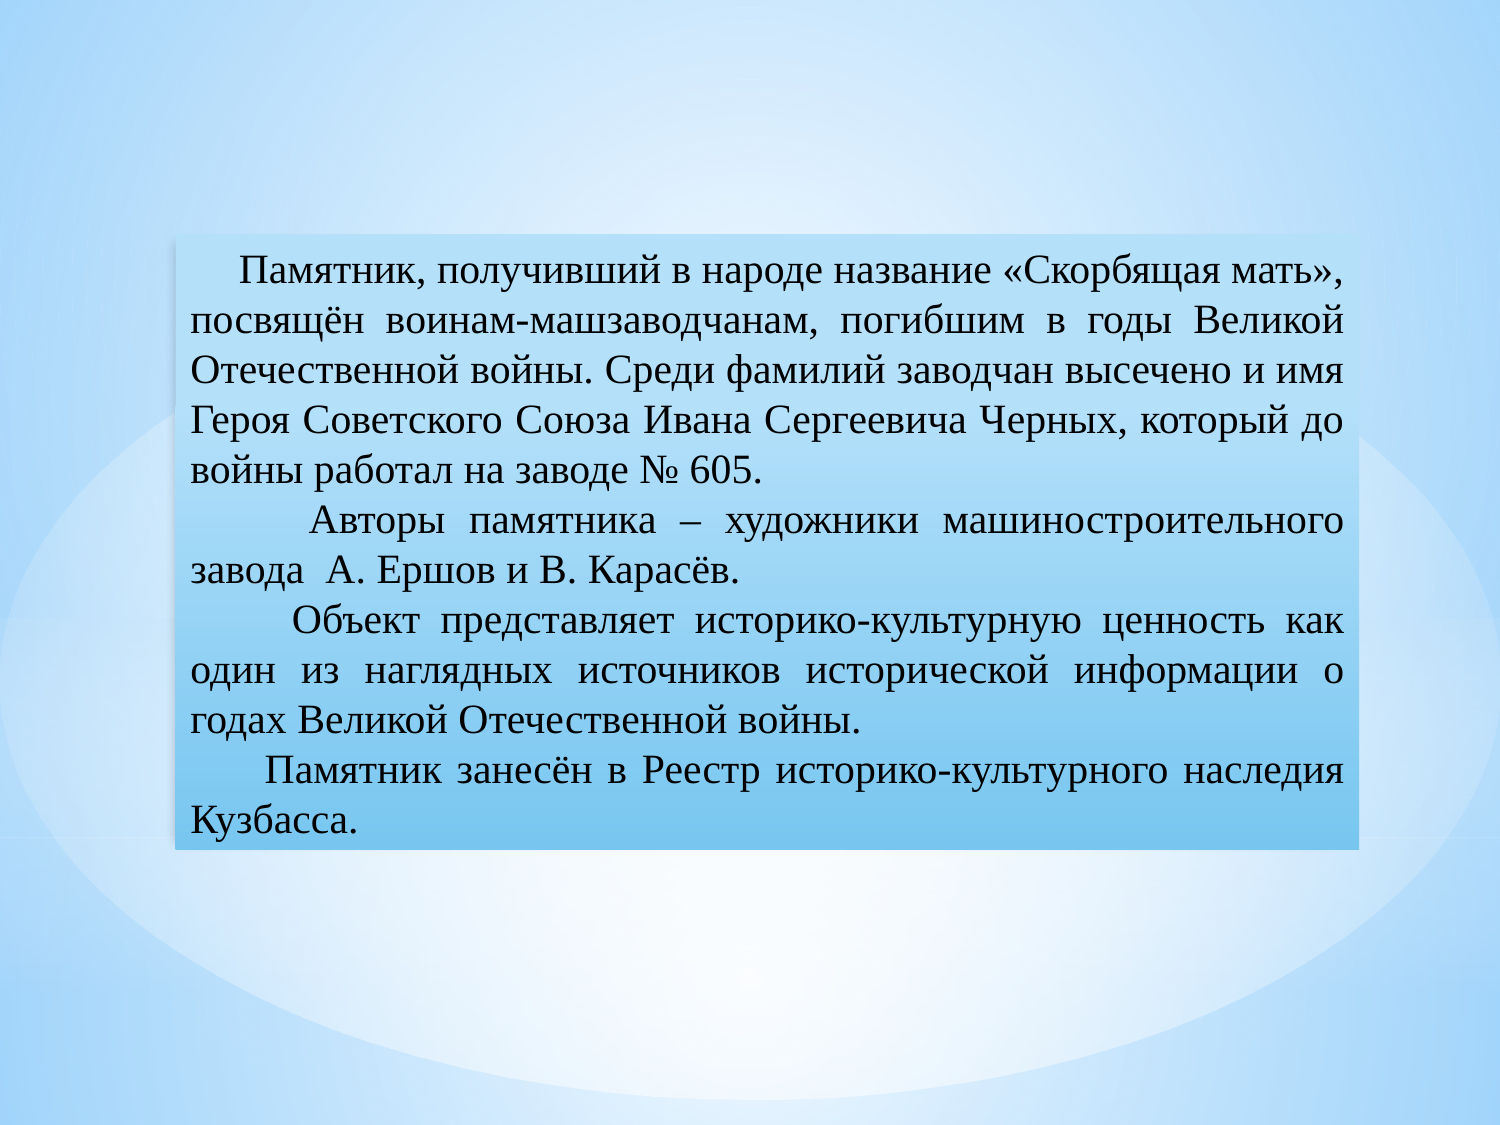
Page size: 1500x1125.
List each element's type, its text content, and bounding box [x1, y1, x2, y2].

text_box Памятник, получивший в народе название «Скорбящая мать», посвящён воинам-машзаводчанам, погибшим в годы Великой Отечественной войны. Среди фамилий заводчан высечено и имя Героя Советского Союза Ивана Сергеевича Черных, который до войны работал на заводе № 605. Авторы памятника – художники машиностроительного завода А. Ершов и В. Карасёв. Объект представляет историко-культурную ценность как один из наглядных источников исторической информации о годах Великой Отечественной войны. Памятник занесён в Реестр историко-культурного наследия Кузбасса. [175, 234, 1360, 850]
